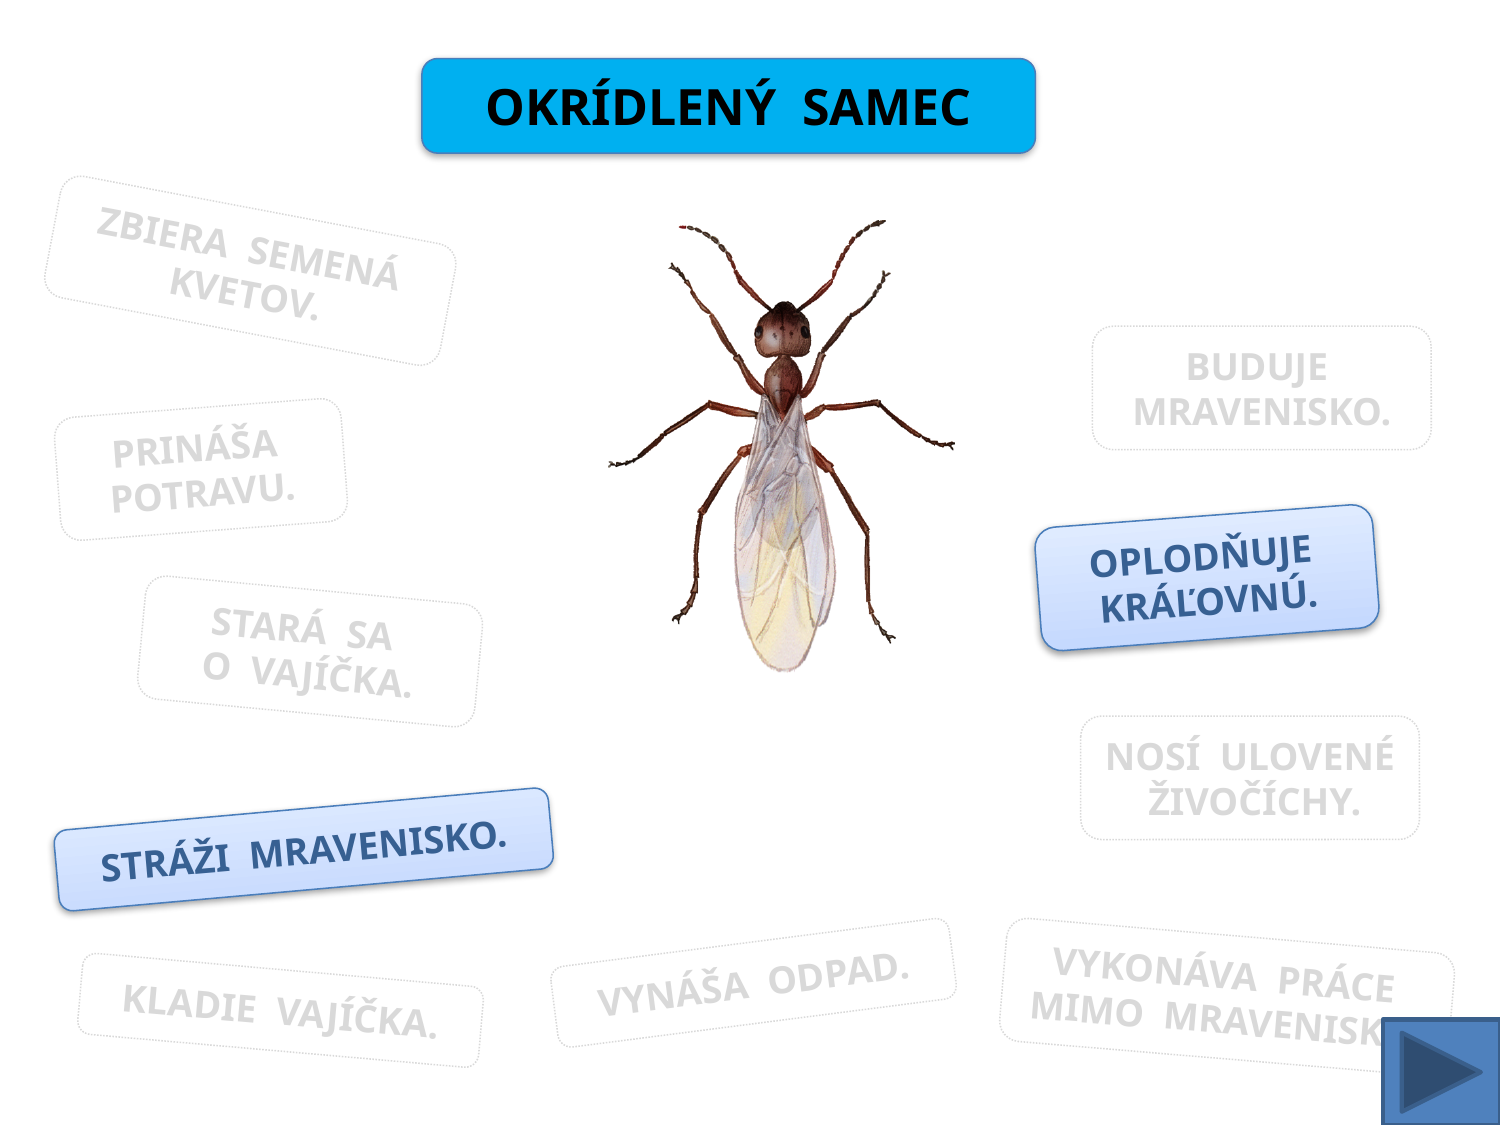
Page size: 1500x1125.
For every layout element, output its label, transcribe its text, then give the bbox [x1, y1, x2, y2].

text_box [0, 75, 564, 766]
text_box OPLODŇUJE KRÁĽOVNÚ. [1034, 504, 1380, 652]
text_box OKRÍDLENÝ SAMEC [421, 57, 1037, 154]
text_box STRÁŽI MRAVENISKO. [53, 787, 554, 912]
text_box [1381, 1017, 1500, 1125]
text_box [0, 902, 1500, 1097]
text_box [1084, 276, 1500, 471]
text_box [1043, 678, 1500, 872]
picture [596, 207, 963, 705]
